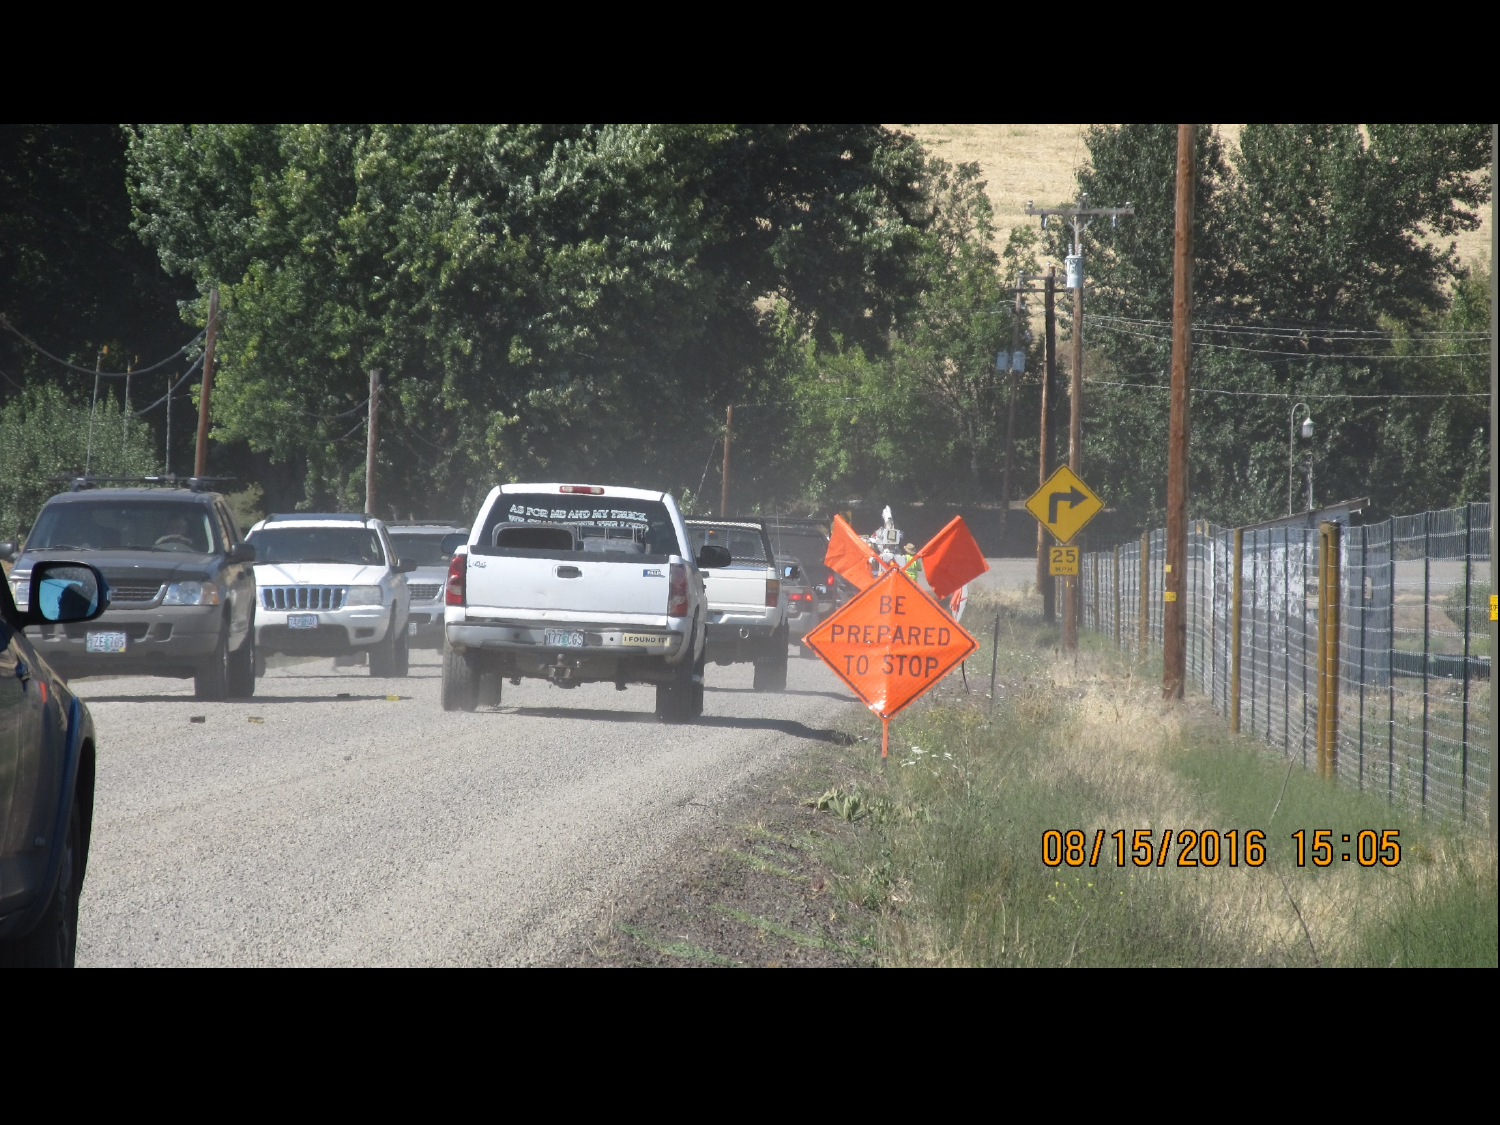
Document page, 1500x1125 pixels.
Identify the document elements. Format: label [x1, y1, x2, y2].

list [0, 124, 1499, 969]
